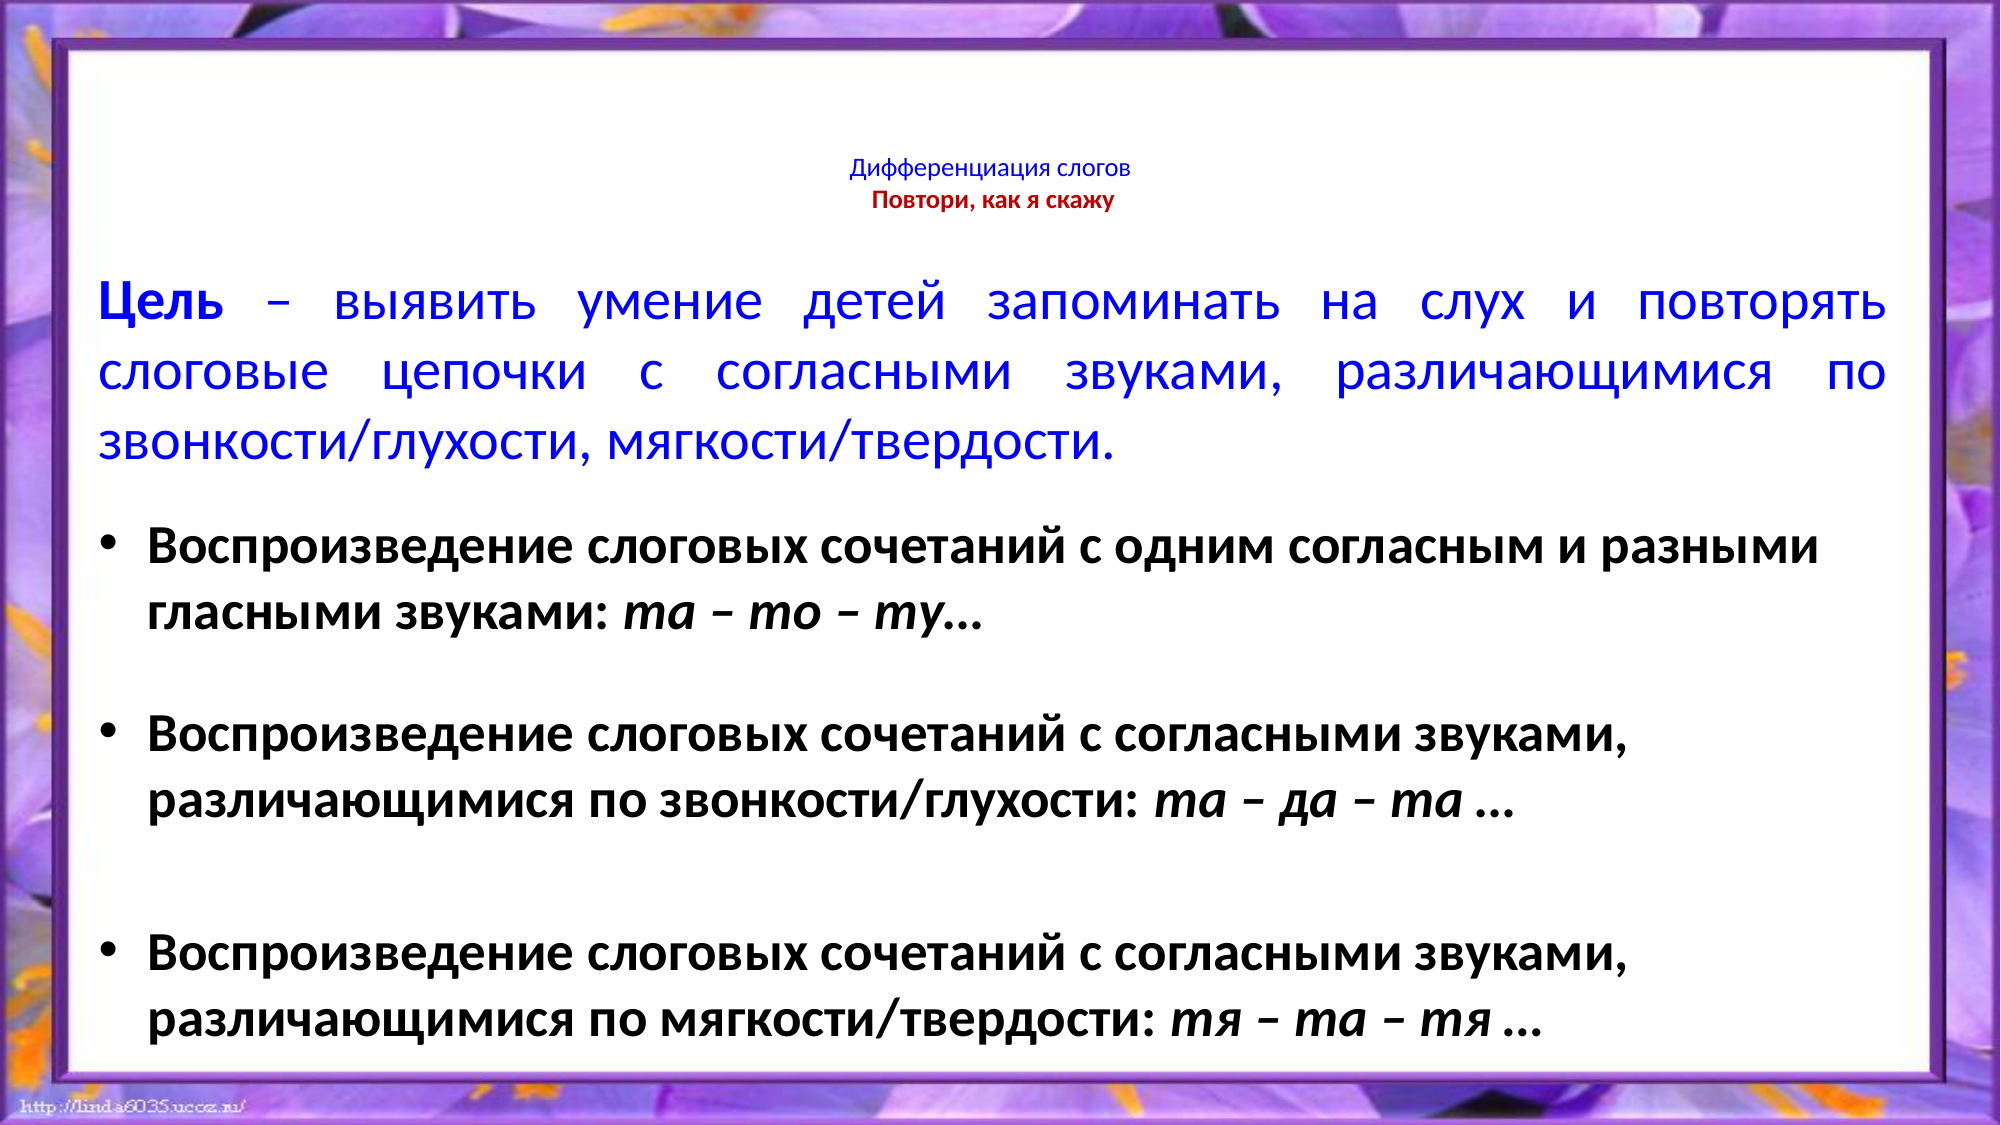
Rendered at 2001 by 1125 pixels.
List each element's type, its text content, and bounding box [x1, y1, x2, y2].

list Воспроизведение слоговых сочетаний с одним согласным и разными гласными звуками: та – то – ту… Воспроизведение слоговых сочетаний с согласными звуками, различающимися по звонкости/глухости: та – да – та … Воспроизведение слоговых сочетаний с согласными звуками, различающимися по мягкости/твердости: тя – та – тя … [83, 501, 1884, 1058]
text_box Цель – выявить умение детей запоминать на слух и повторять слоговые цепочки с согласными звуками, различающимися по звонкости/глухости, мягкости/твердости. [83, 253, 1904, 499]
picture [0, 0, 2001, 1125]
title Дифференциация слогов Повтори, как я скажу [93, 141, 1894, 253]
